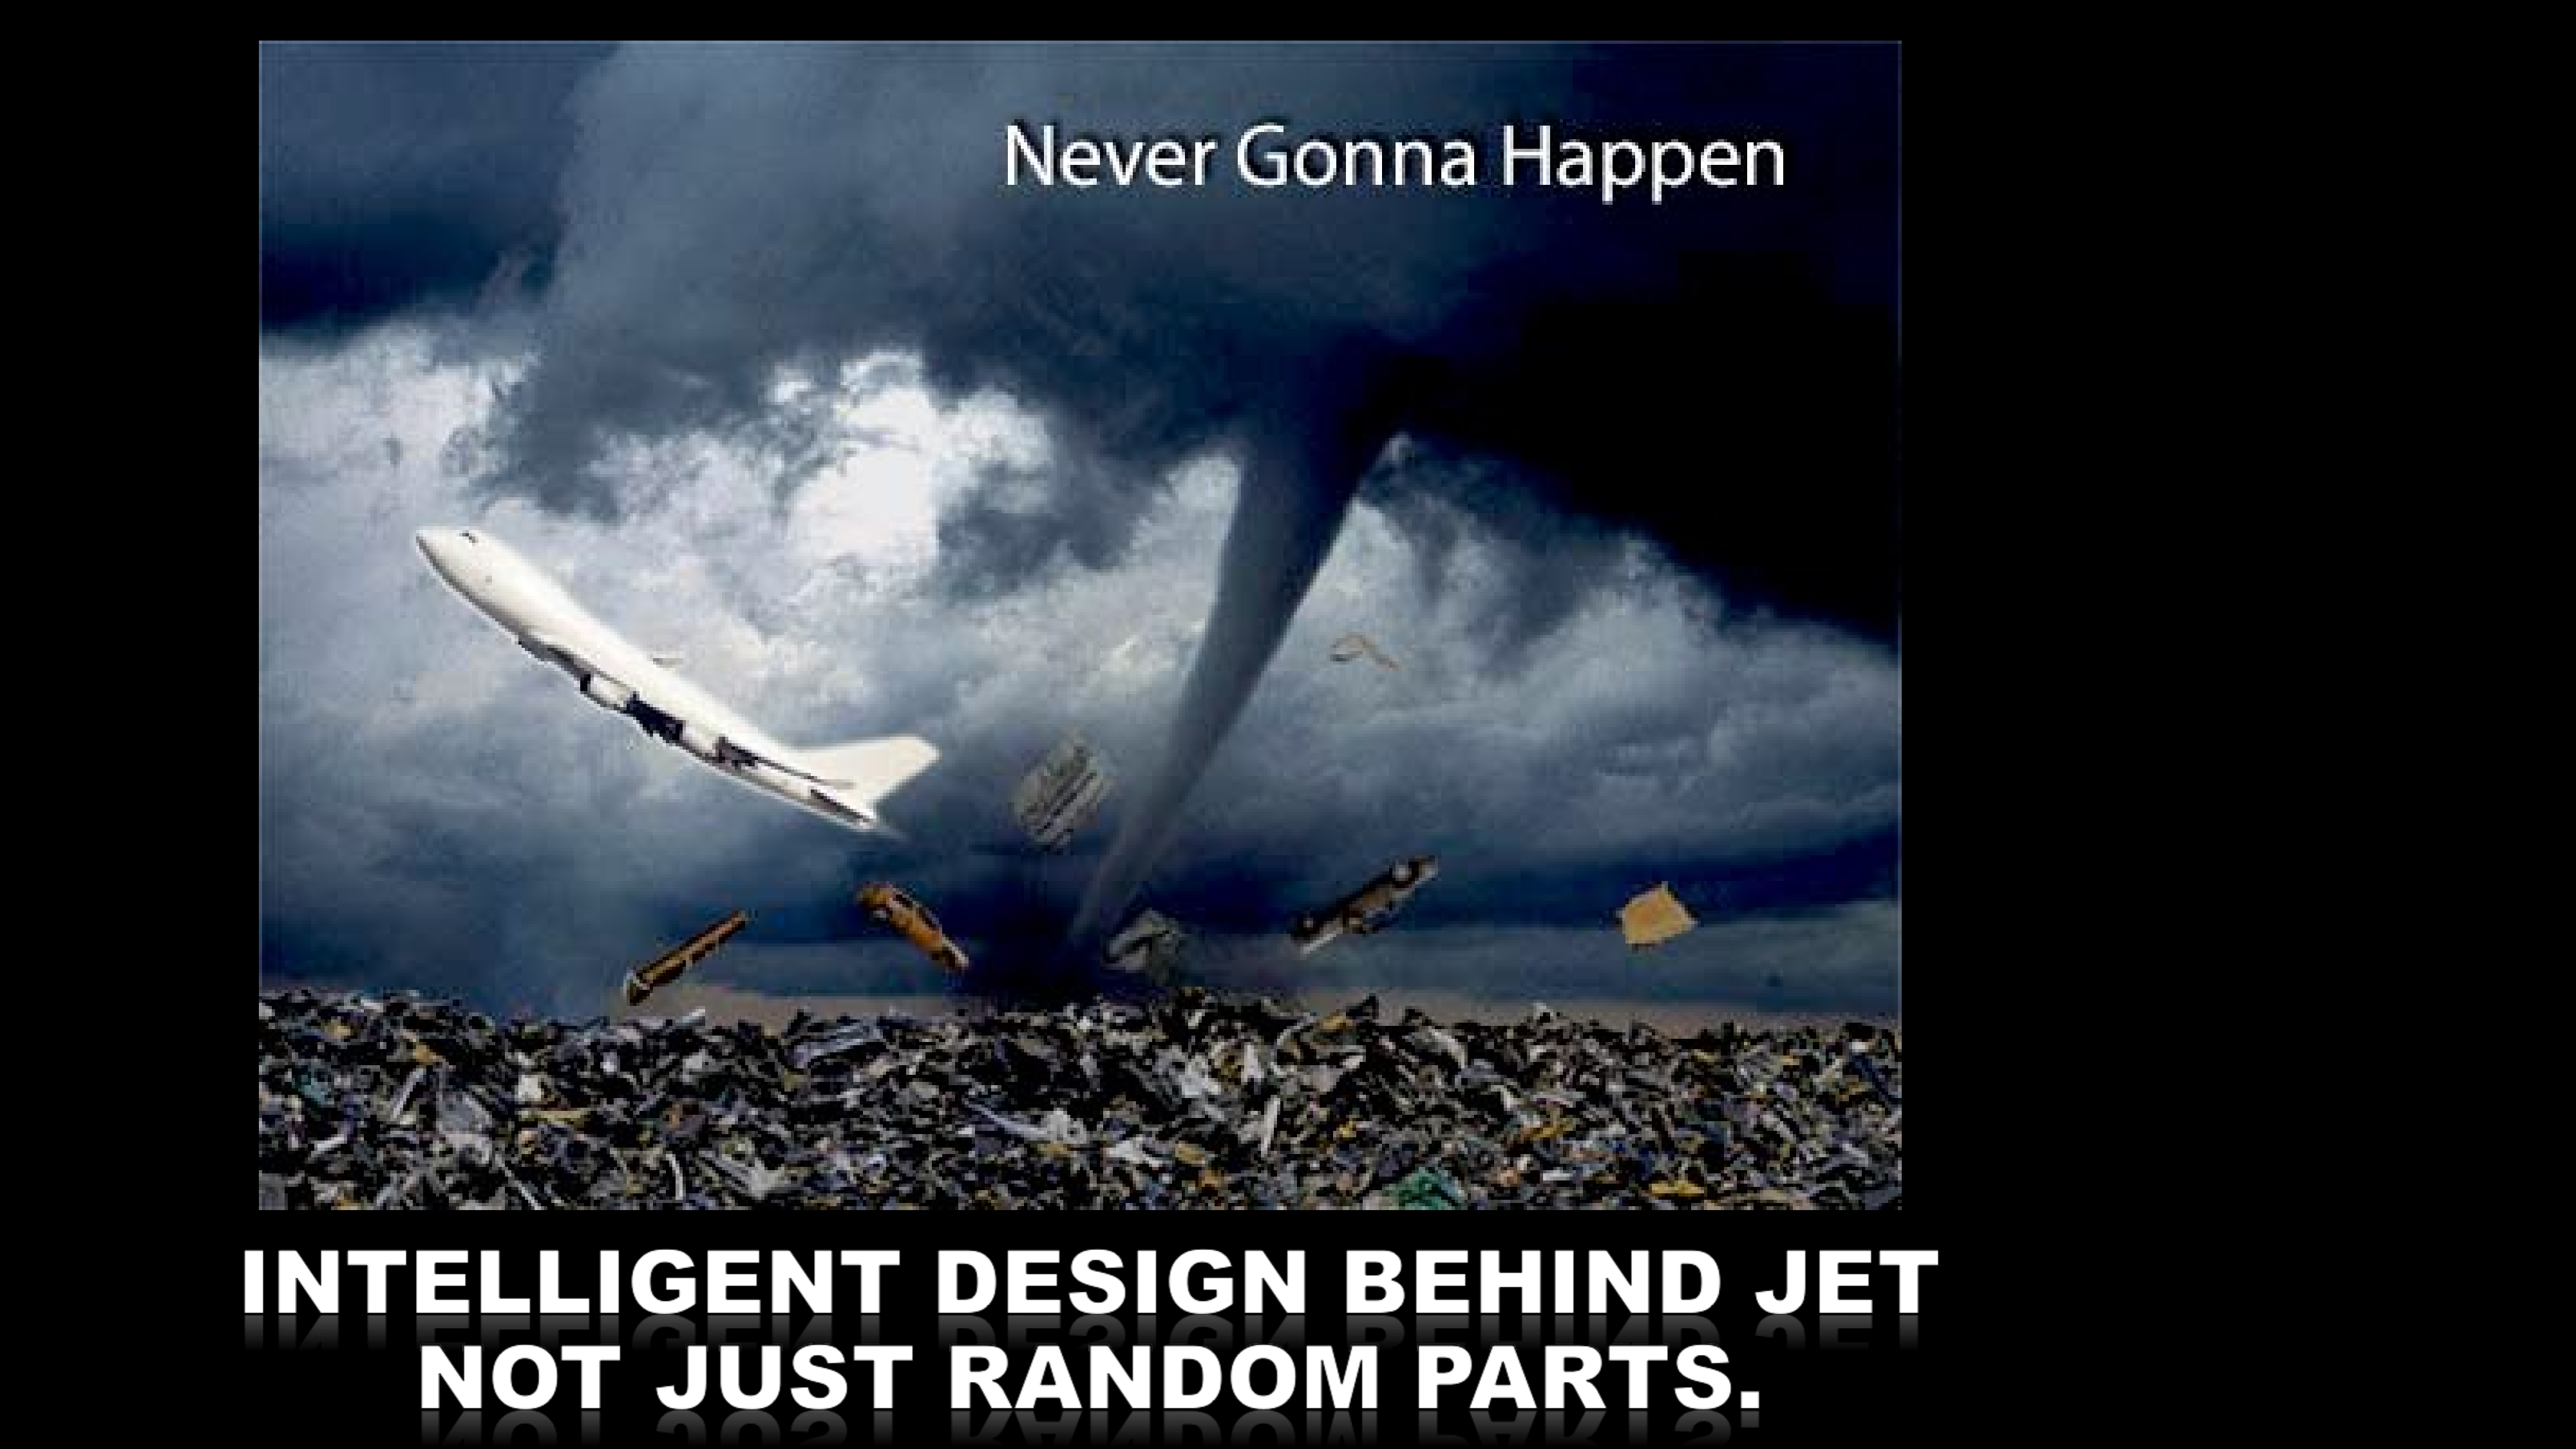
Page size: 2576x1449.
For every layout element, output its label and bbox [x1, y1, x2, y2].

picture [258, 40, 1902, 1210]
picture [162, 1231, 2017, 1449]
